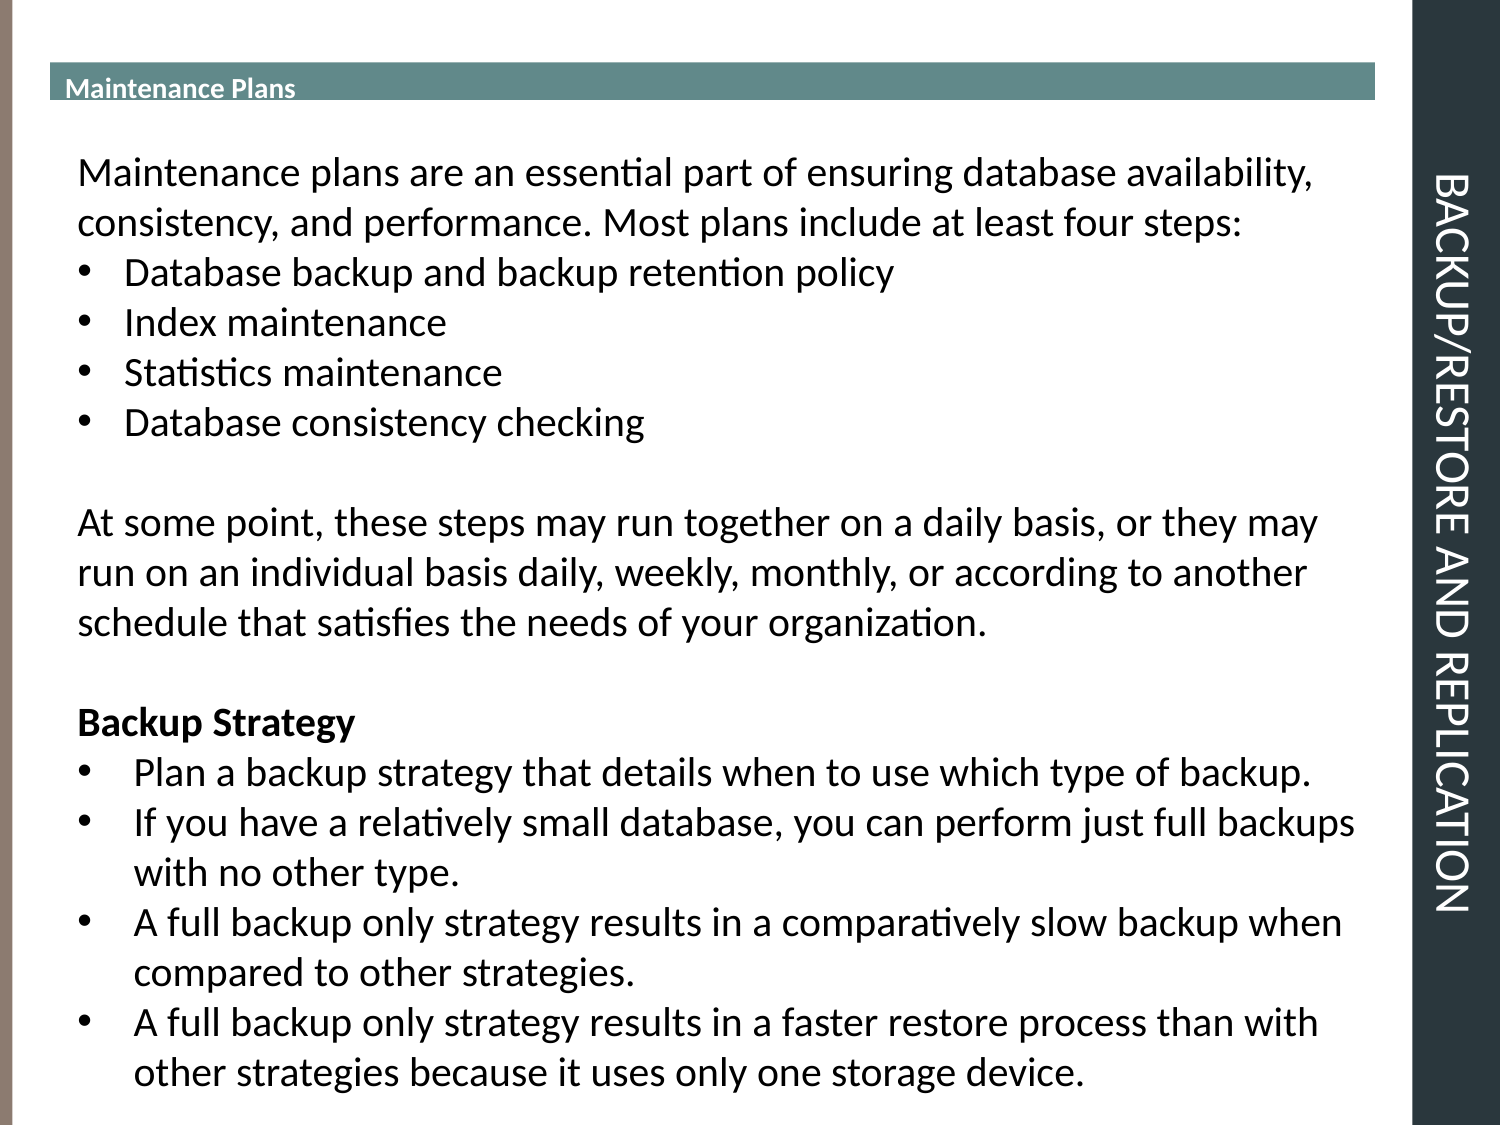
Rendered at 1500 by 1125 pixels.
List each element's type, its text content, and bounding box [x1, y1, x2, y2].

list Maintenance Plans [50, 62, 1375, 100]
title BACKUP/RESTORE and REPLICATION [1412, 62, 1500, 1025]
text_box Maintenance plans are an essential part of ensuring database availability, consistency, and performance. Most plans include at least four steps: Database backup and backup retention policy Index maintenance Statistics maintenance Database consistency checking At some point, these steps may run together on a daily basis, or they may run on an individual basis daily, weekly, monthly, or according to another schedule that satisfies the needs of your organization. Backup Strategy Plan a backup strategy that details when to use which type of backup. If you have a relatively small database, you can perform just full backups with no other type. A full backup only strategy results in a comparatively slow backup when compared to other strategies. A full backup only strategy results in a faster restore process than with other strategies because it uses only one storage device. [62, 137, 1375, 1103]
